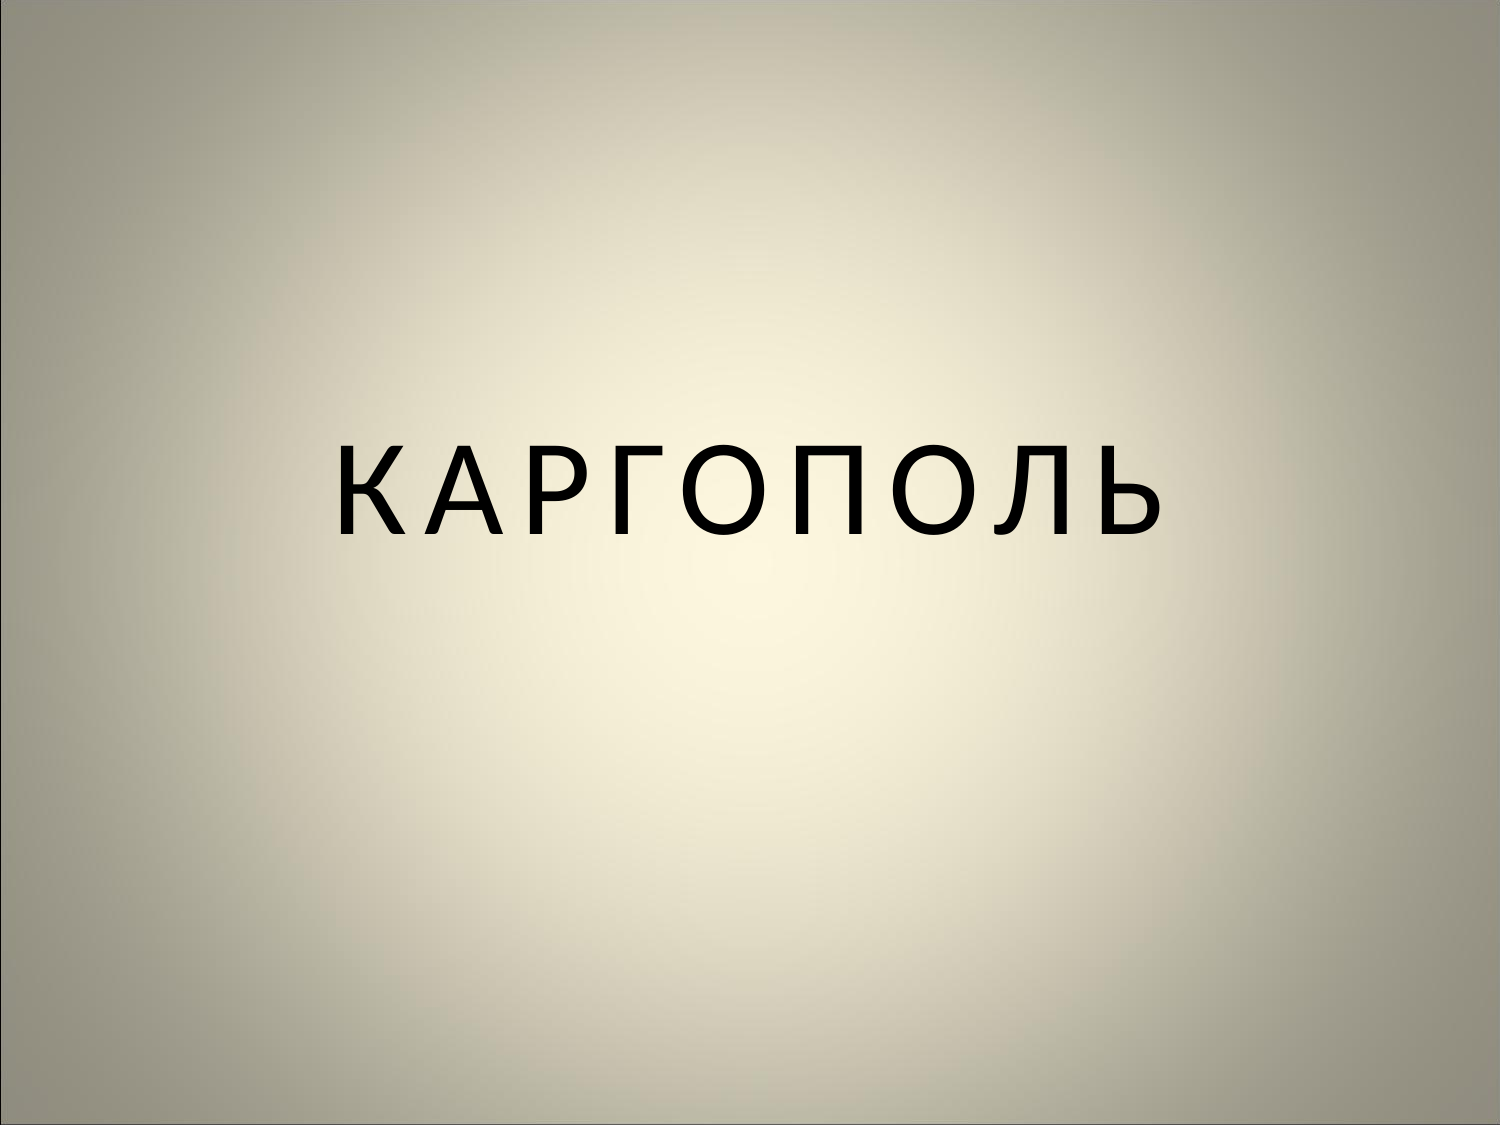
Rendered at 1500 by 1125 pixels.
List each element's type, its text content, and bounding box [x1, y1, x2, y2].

title КАРГОПОЛЬ [75, 45, 1425, 914]
picture [0, 0, 1500, 1125]
